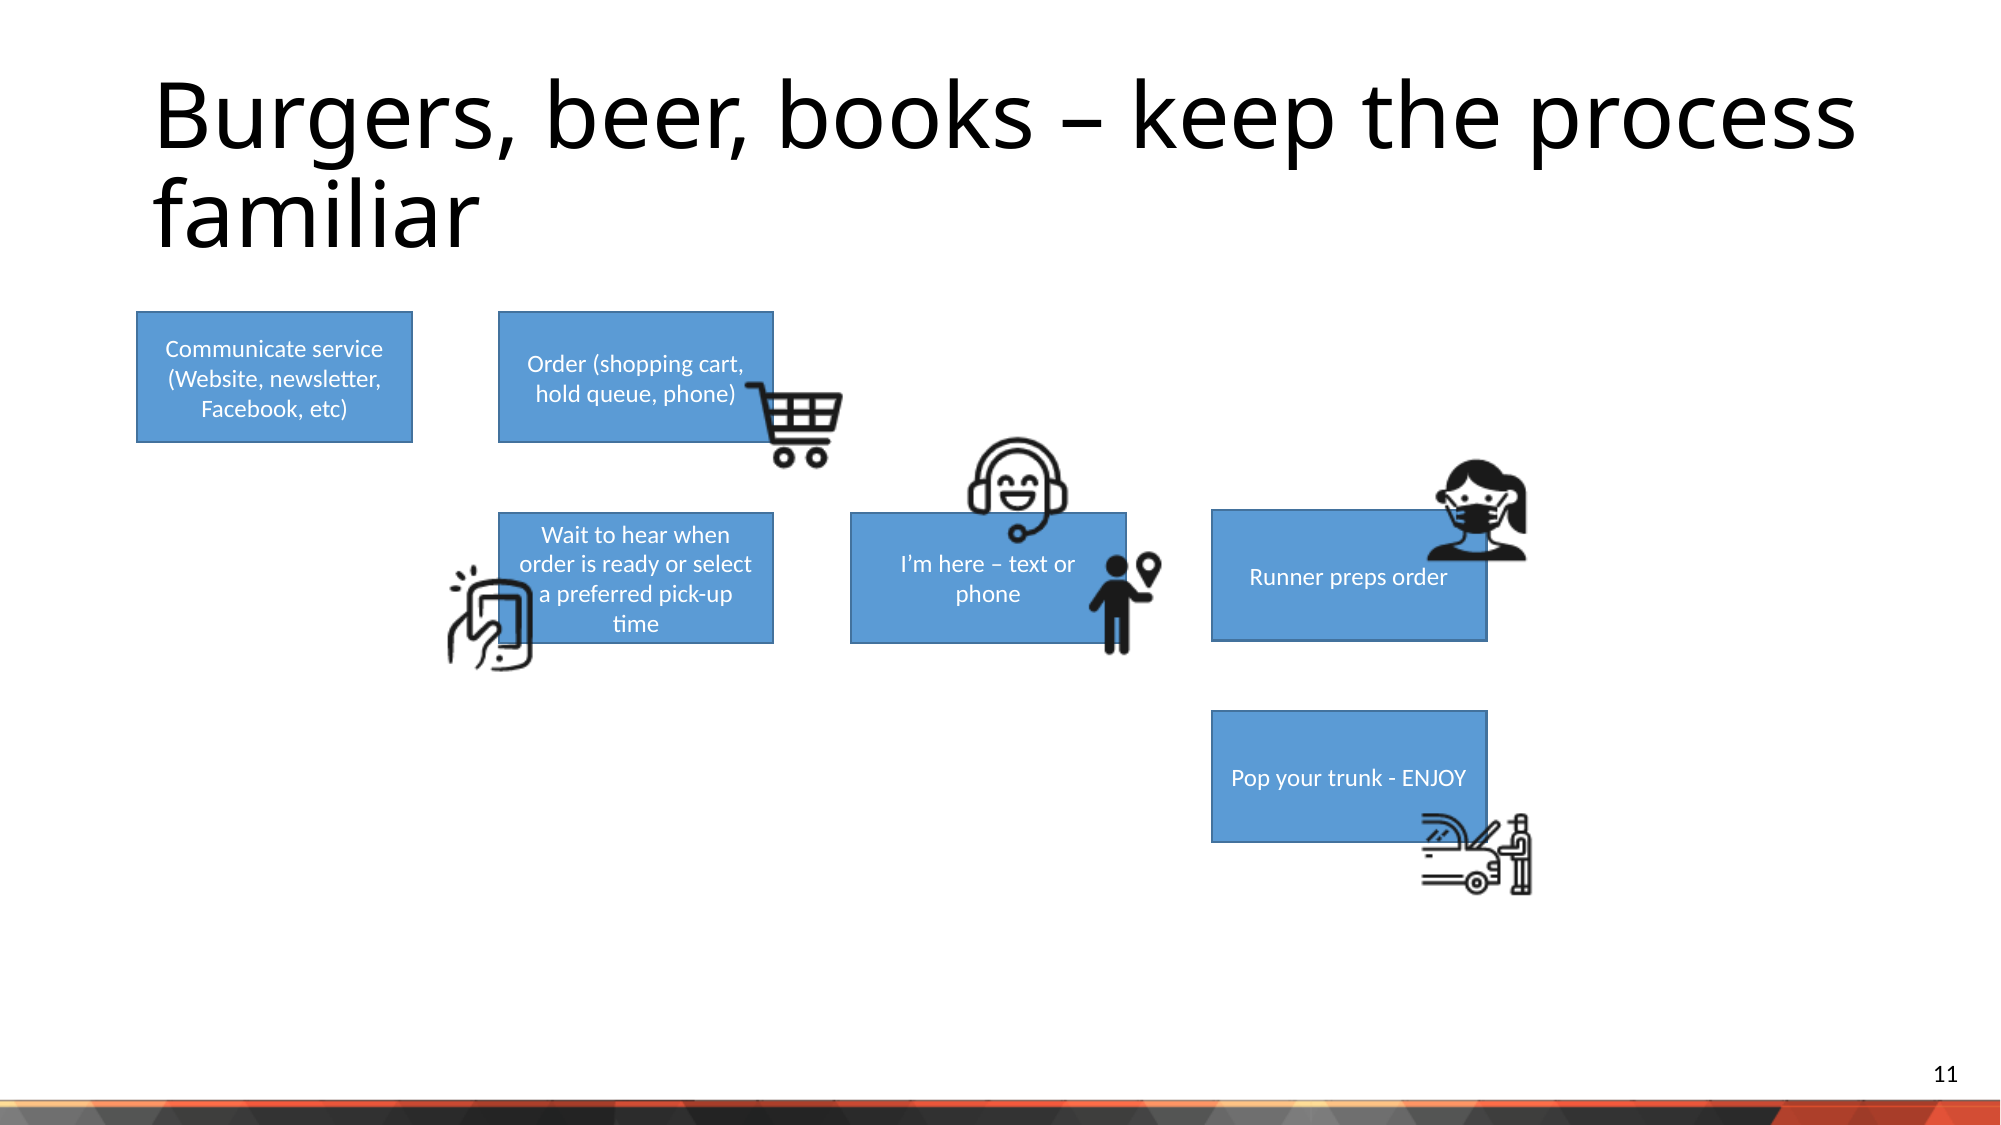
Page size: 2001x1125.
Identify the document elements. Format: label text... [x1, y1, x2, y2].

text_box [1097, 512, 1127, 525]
text_box Communicate service (Website, newsletter, Facebook, etc) [136, 311, 413, 443]
text_box Pop your trunk - ENJOY [1211, 710, 1488, 843]
text_box Order (shopping cart, hold queue, phone) [498, 311, 774, 443]
title Burgers, beer, books – keep the process familiar [137, 59, 1926, 278]
picture [0, 0, 2001, 1125]
slide_number 11 [1412, 1042, 1974, 1103]
text_box I’m here – text or phone [850, 512, 1047, 644]
text_box Runner preps order [1211, 509, 1488, 642]
text_box Wait to hear when order is ready or select a preferred pick-up time [498, 512, 774, 644]
